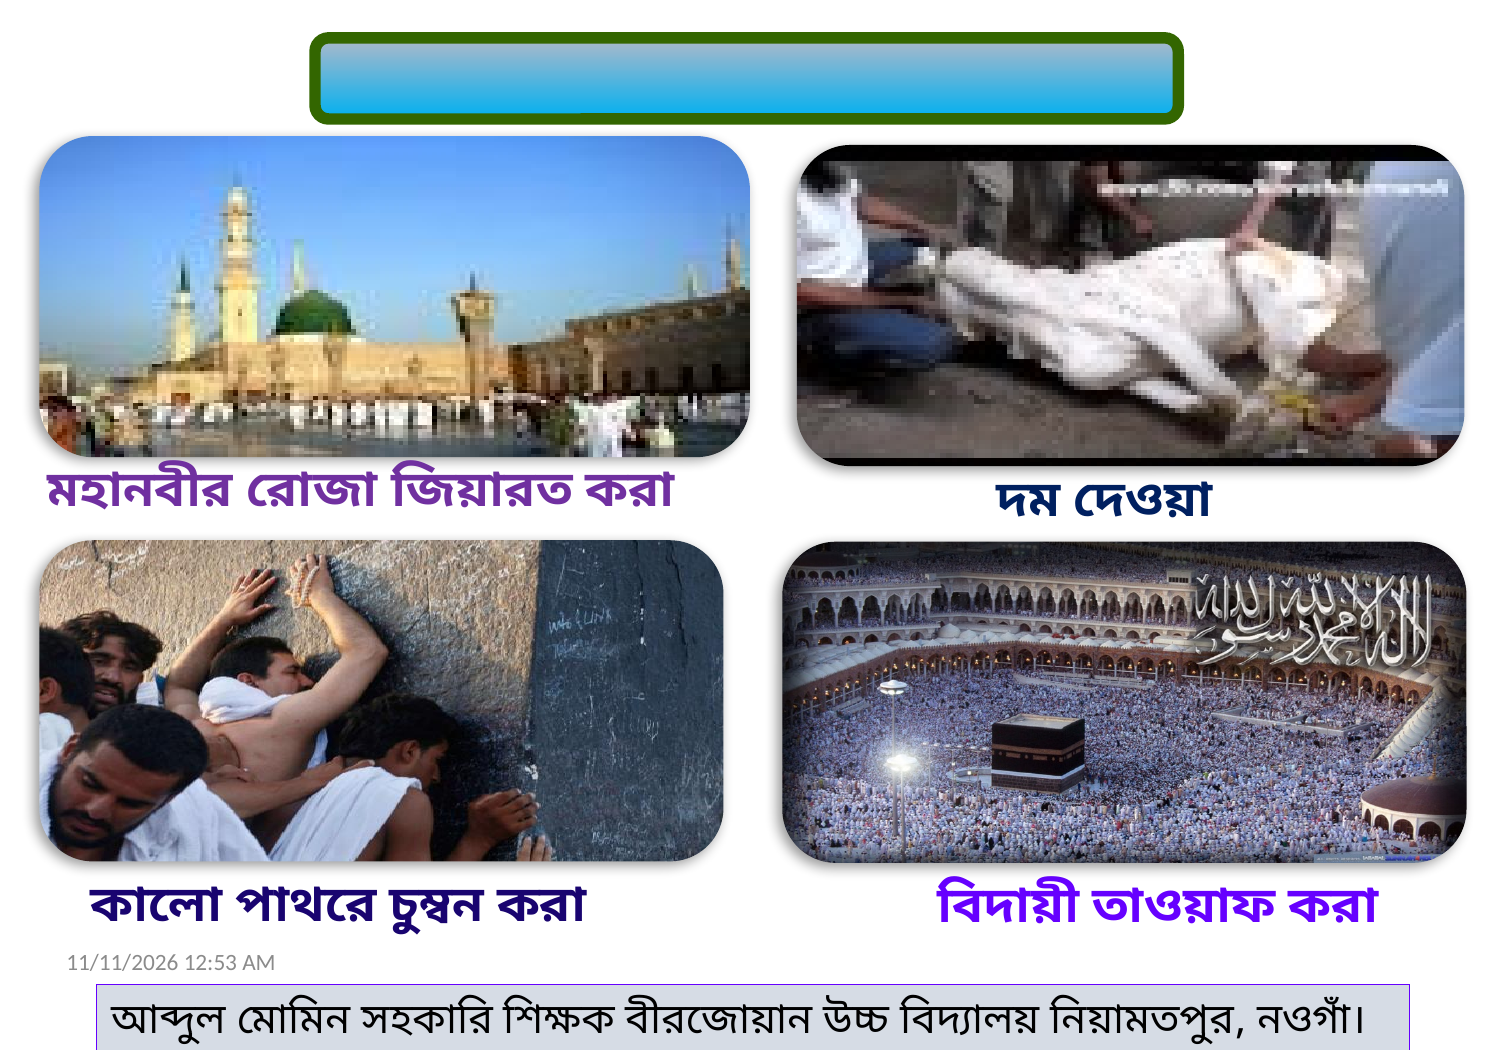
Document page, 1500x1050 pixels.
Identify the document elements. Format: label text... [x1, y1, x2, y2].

picture [782, 541, 1467, 863]
picture [39, 136, 750, 458]
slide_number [51, 933, 389, 990]
picture [796, 144, 1465, 467]
text_box দম দেওয়া [981, 467, 1228, 534]
picture [39, 540, 724, 862]
text_box কালো পাথরে চুম্বন করা [76, 873, 645, 939]
text_box হজ্জের অন্যান্য কার্যাবলিঃ- [355, 30, 1138, 36]
text_box বিদায়ী তাওয়াফ করা [922, 877, 1394, 940]
text_box [313, 36, 1180, 121]
text_box মহানবীর রোজা জিয়ারত করা [32, 448, 691, 524]
text_box হজ্জের অন্যান্য কার্যাবলিঃ- [355, 120, 1138, 126]
